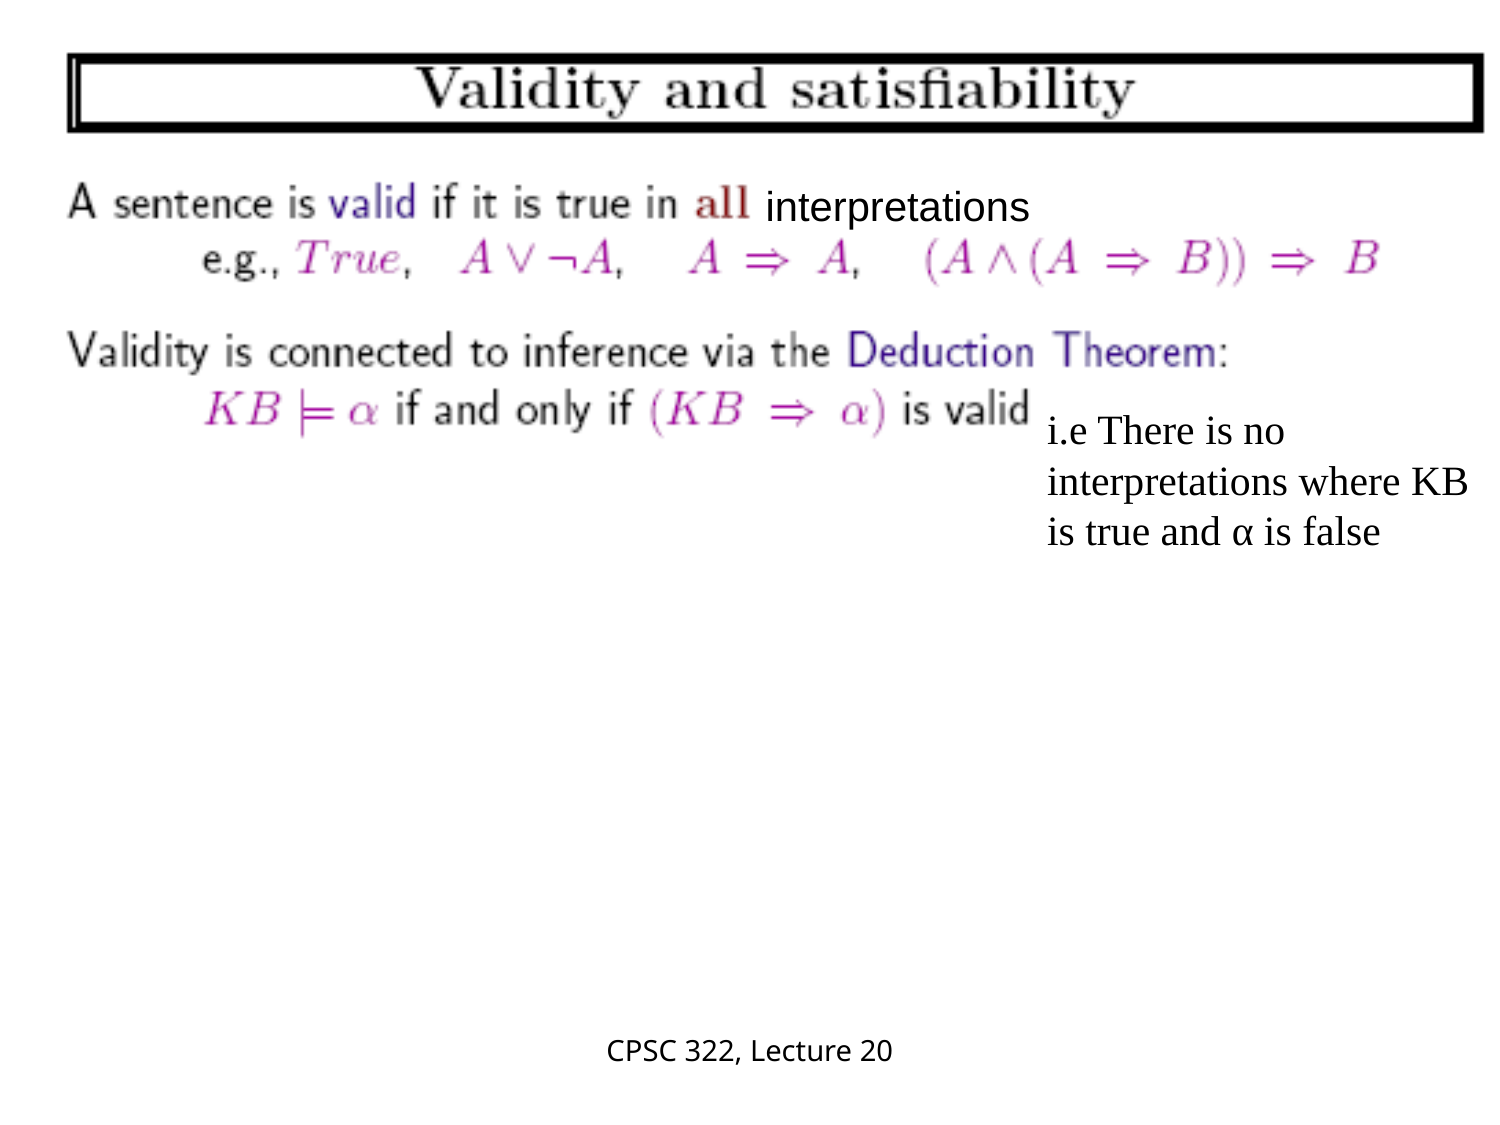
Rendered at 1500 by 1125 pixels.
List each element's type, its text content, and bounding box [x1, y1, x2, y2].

text_box i.e There is no interpretations where KB is true and α is false [1032, 451, 1491, 561]
picture [13, 0, 1500, 440]
footer CPSC 322, Lecture 20 [512, 1024, 988, 1101]
